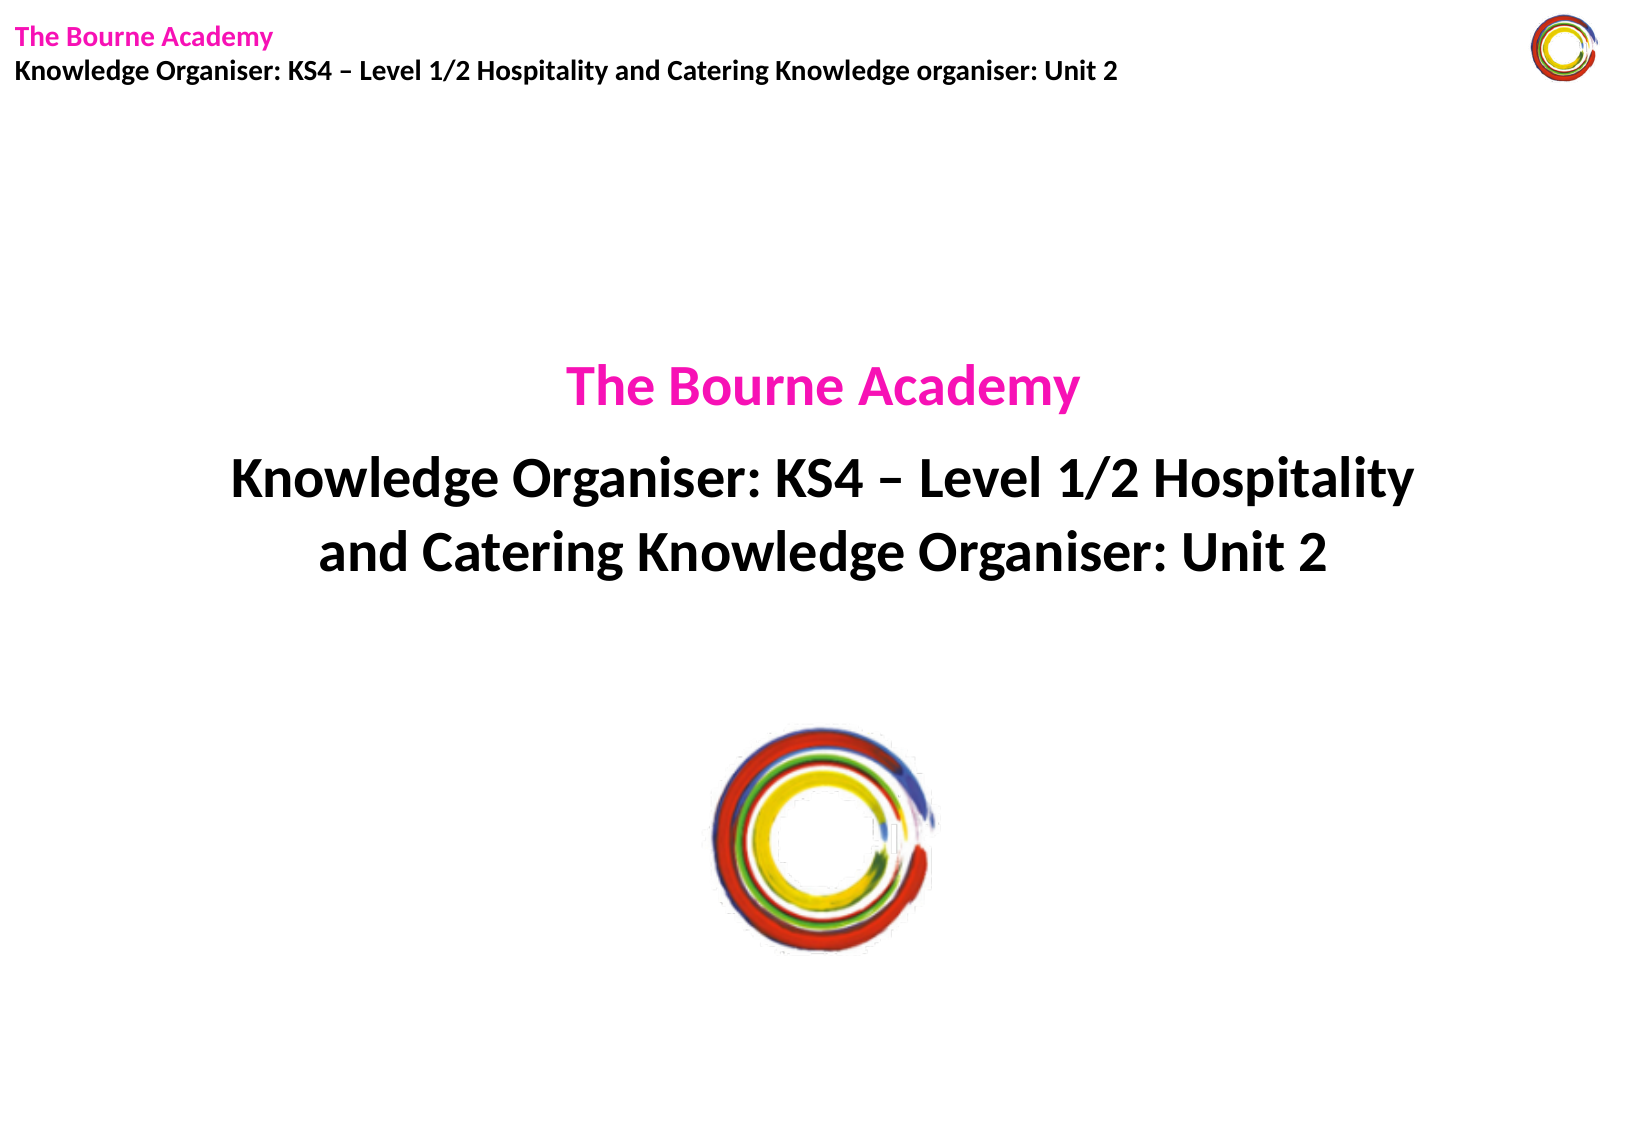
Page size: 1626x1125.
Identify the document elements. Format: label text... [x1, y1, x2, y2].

picture [1526, 9, 1602, 85]
text_box The Bourne Academy Knowledge Organiser: KS4 – Level 1/2 Hospitality and Catering Knowledge Organiser: Unit 2 [188, 335, 1459, 591]
picture [697, 710, 950, 965]
